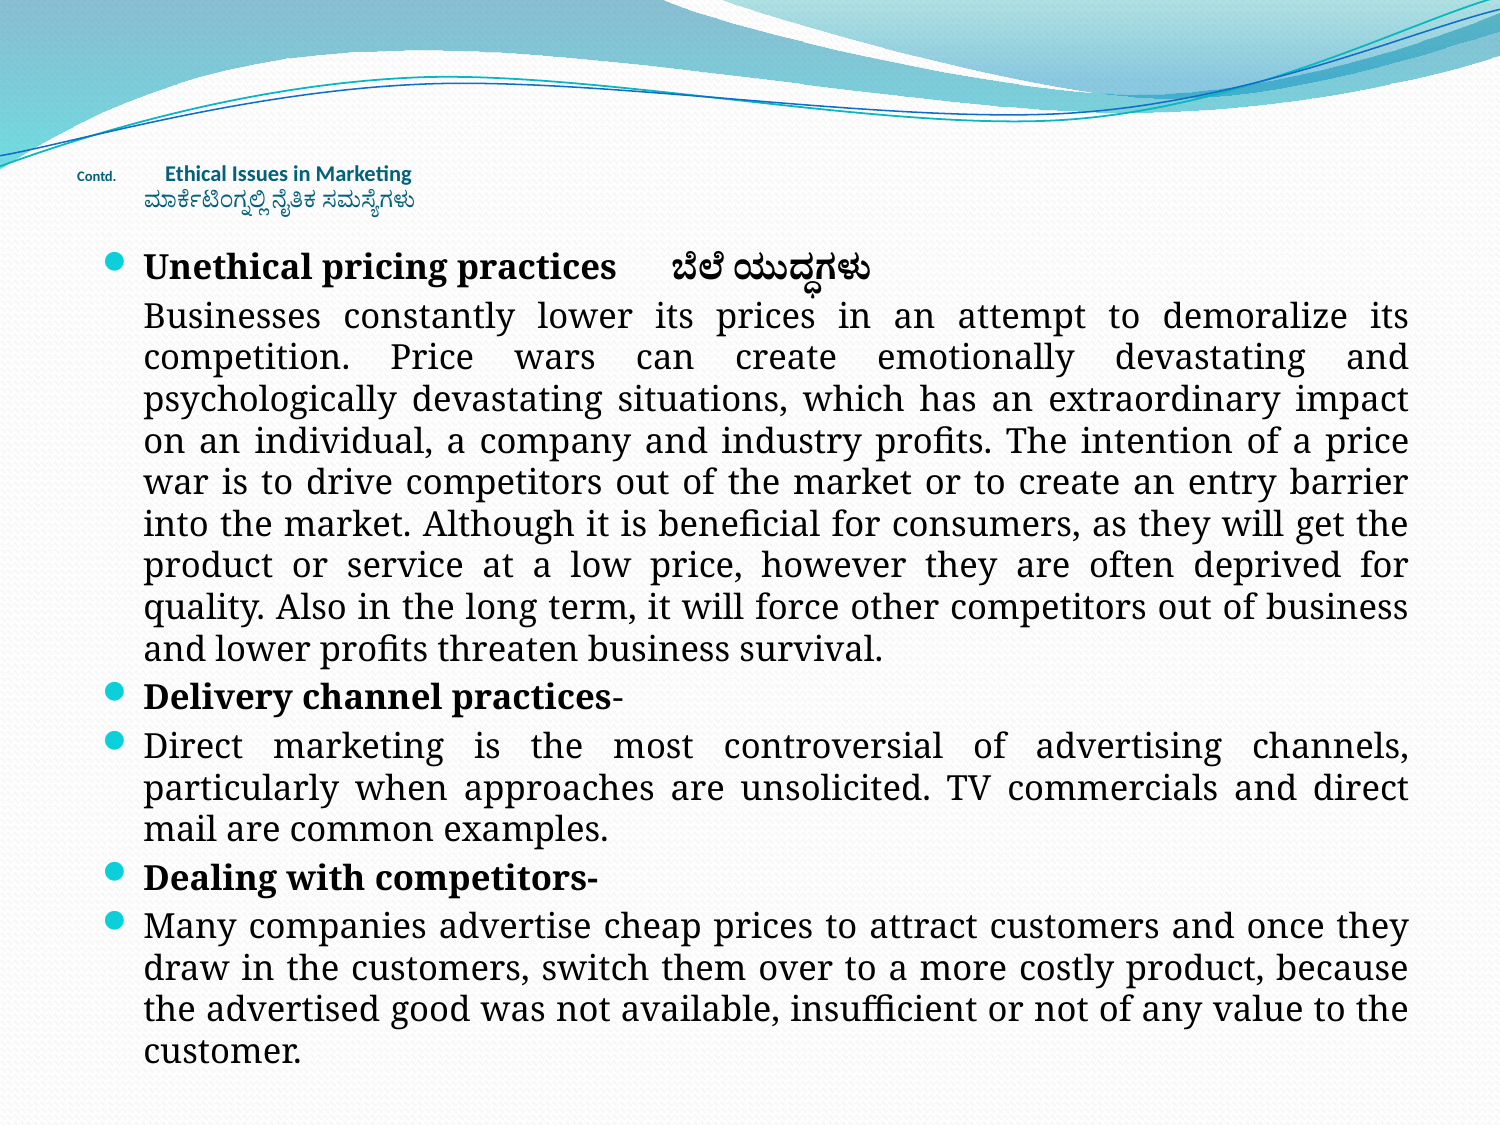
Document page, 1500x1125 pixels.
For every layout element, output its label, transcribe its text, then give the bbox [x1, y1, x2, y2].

title Contd. Ethical Issues in Marketing ಮಾರ್ಕೆಟಿಂಗ್ನಲ್ಲಿ ನೈತಿಕ ಸಮಸ್ಯೆಗಳು [75, 50, 1425, 213]
list Unethical pricing practices ಬೆಲೆ ಯುದ್ಧಗಳು Businesses constantly lower its prices in an attempt to demoralize its competition. Price wars can create emotionally devastating and psychologically devastating situations, which has an extraordinary impact on an individual, a company and industry profits. The intention of a price war is to drive competitors out of the market or to create an entry barrier into the market. Although it is beneficial for consumers, as they will get the product or service at a low price, however they are often deprived for quality. Also in the long term, it will force other competitors out of business and lower profits threaten business survival. Delivery channel practices- Direct marketing is the most controversial of advertising channels, particularly when approaches are unsolicited. TV commercials and direct mail are common examples. Dealing with competitors- Many companies advertise cheap prices to attract customers and once they draw in the customers, switch them over to a more costly product, because the advertised good was not available, insufficient or not of any value to the customer. [87, 237, 1425, 1088]
